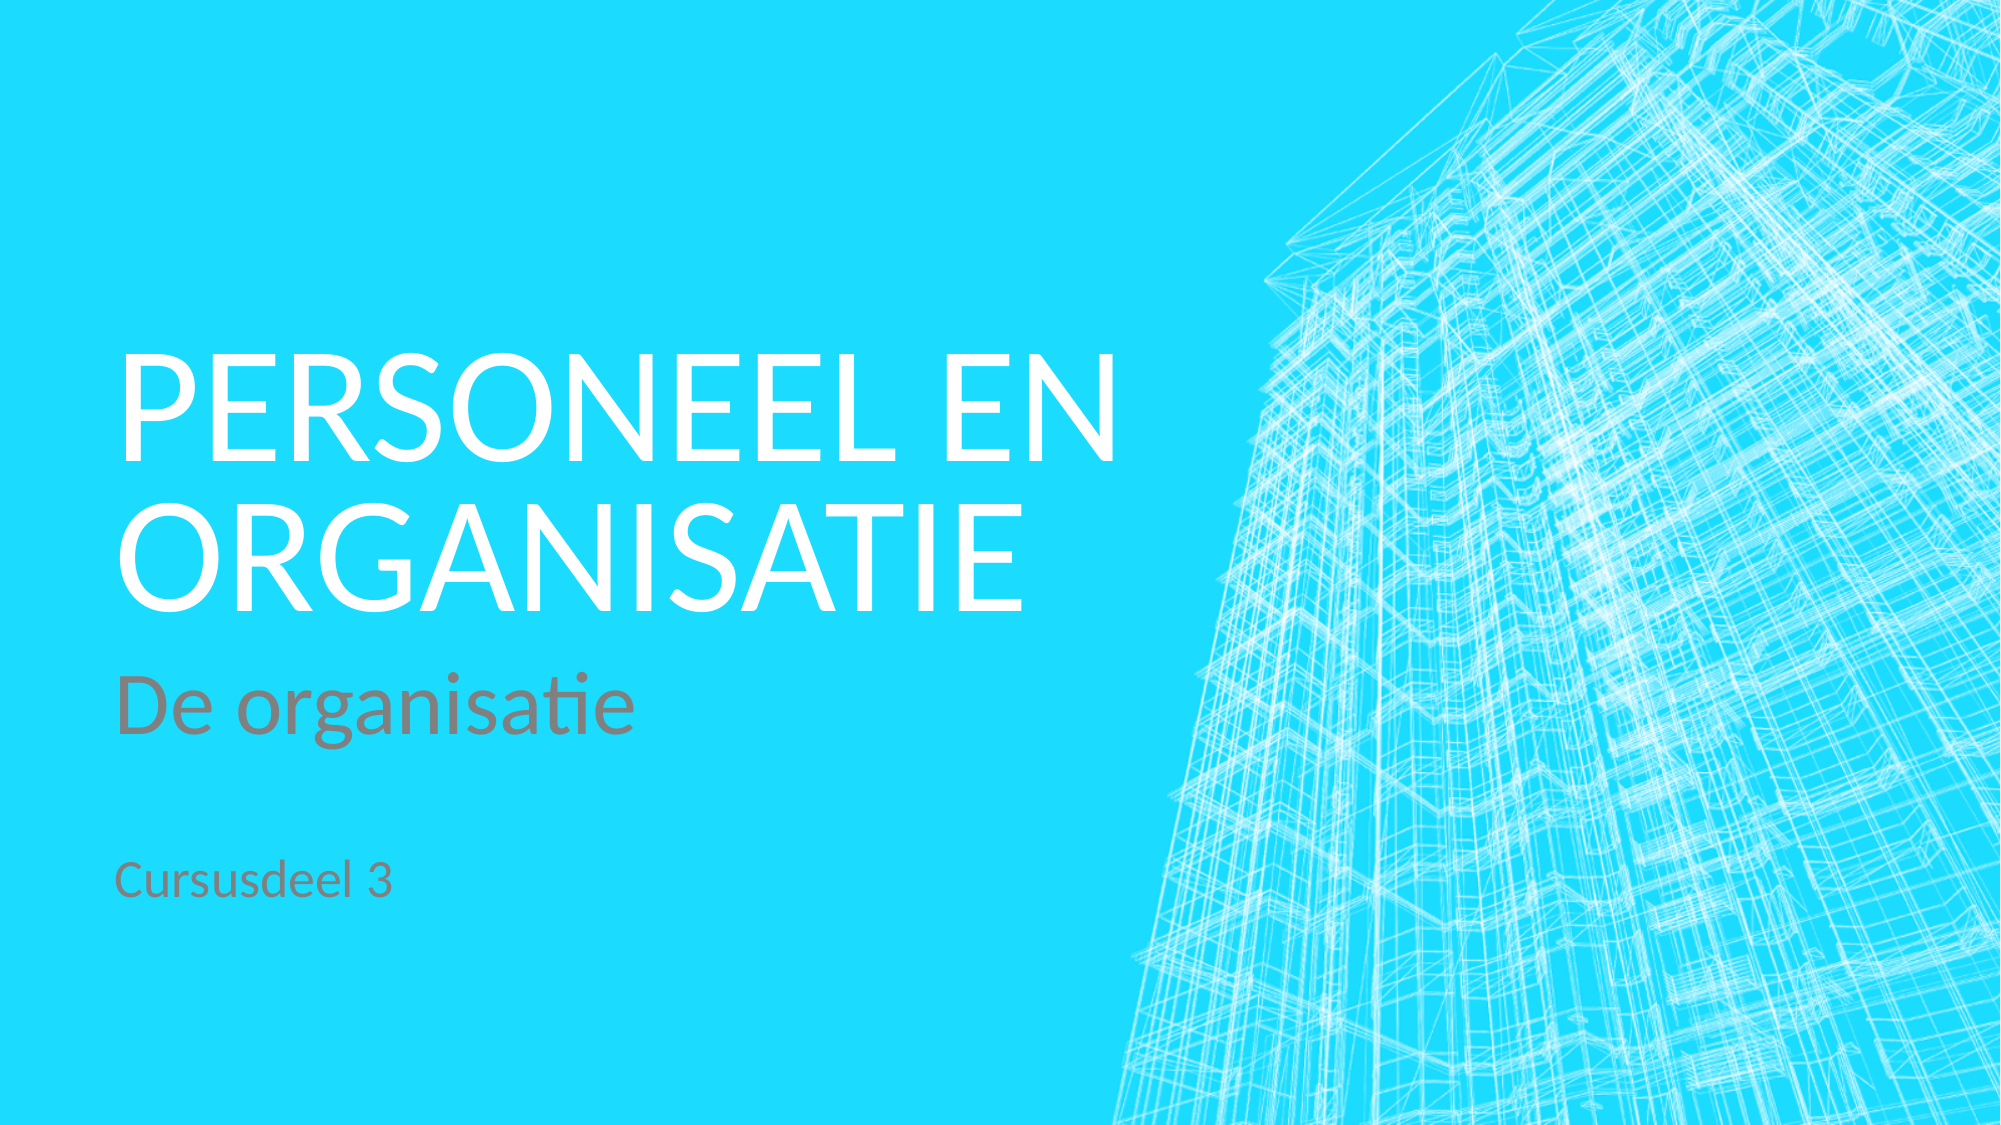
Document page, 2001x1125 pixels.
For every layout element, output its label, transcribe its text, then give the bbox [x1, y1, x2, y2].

title Personeel en organisatie [99, 123, 1225, 648]
subtitle De organisatie Cursusdeel 3 [99, 648, 1225, 918]
picture [0, 0, 2001, 1125]
